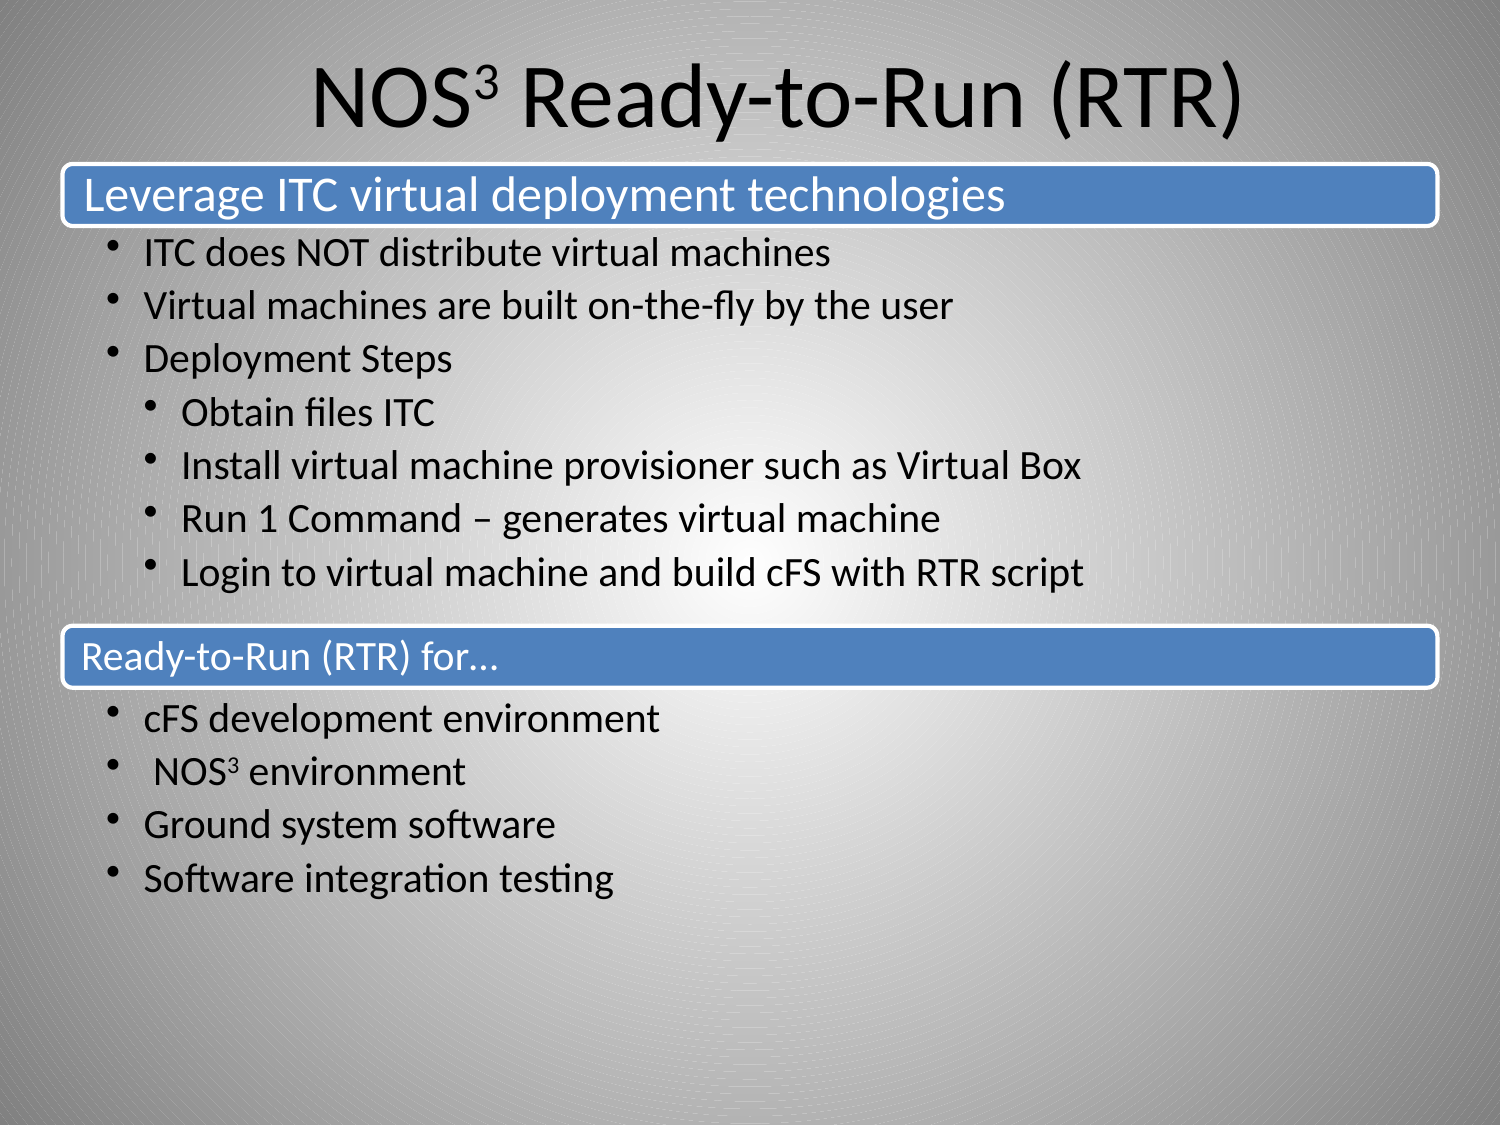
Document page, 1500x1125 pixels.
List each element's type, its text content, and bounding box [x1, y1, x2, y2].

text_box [62, 163, 1438, 913]
text_box NOS3 Ready-to-Run (RTR) [166, 28, 1392, 161]
